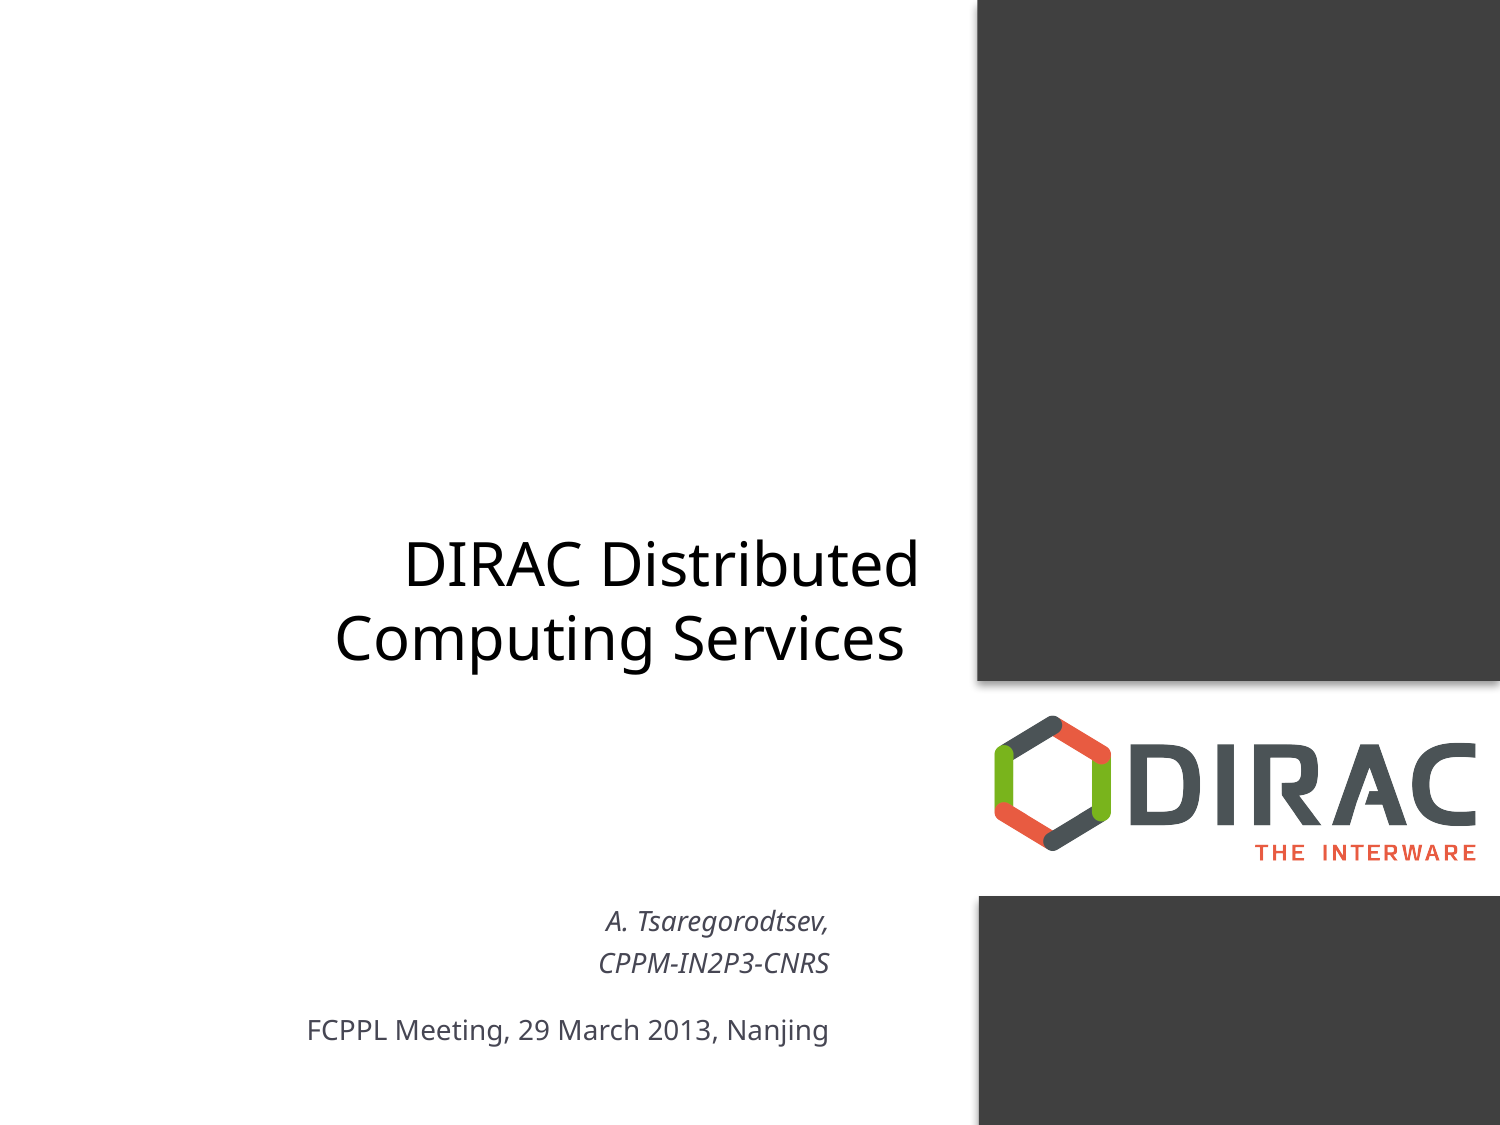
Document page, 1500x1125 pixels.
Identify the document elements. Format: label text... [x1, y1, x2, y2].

picture [979, 709, 1491, 868]
text_box [977, 0, 1500, 682]
text_box [978, 895, 1500, 1125]
title DIRAC Distributed Computing Services [136, 518, 937, 681]
subtitle A. Tsaregorodtsev, CPPM-IN2P3-CNRS FCPPL Meeting, 29 March 2013, Nanjing [244, 896, 845, 1055]
